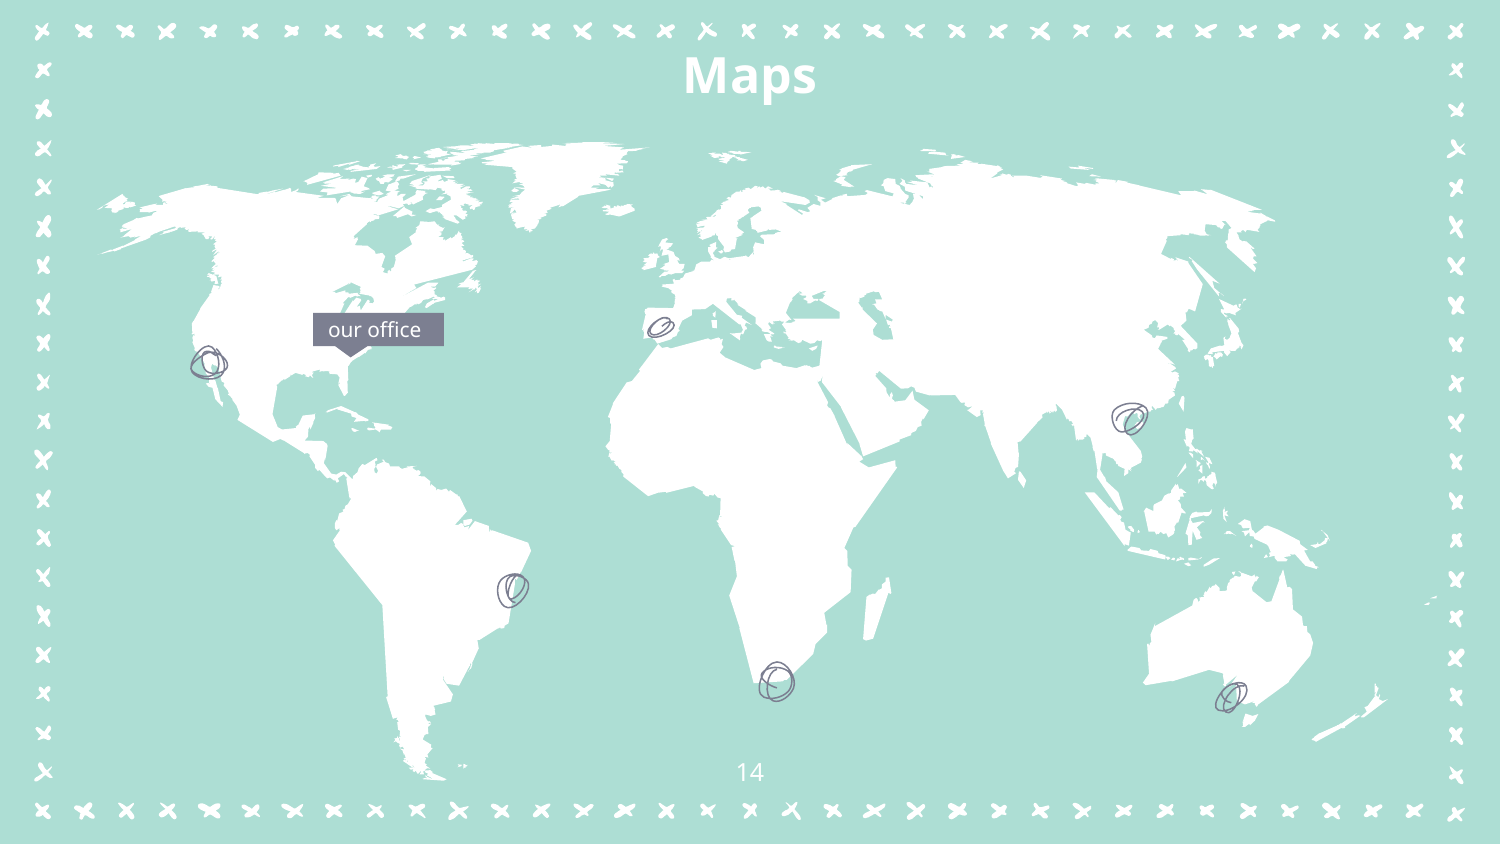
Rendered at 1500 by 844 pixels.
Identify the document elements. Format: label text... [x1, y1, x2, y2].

slide_number ‹#› [0, 741, 1500, 807]
text_box [950, 154, 966, 159]
text_box [1311, 683, 1388, 741]
text_box [332, 160, 381, 172]
title Maps [146, 33, 1354, 119]
text_box [97, 172, 532, 741]
text_box [394, 154, 410, 160]
text_box [1112, 403, 1148, 435]
text_box [605, 159, 1276, 684]
text_box [759, 661, 795, 702]
text_box [920, 148, 949, 156]
text_box [1215, 682, 1247, 713]
text_box [1241, 713, 1259, 727]
text_box [647, 317, 675, 338]
text_box [497, 573, 529, 608]
text_box our office [313, 312, 444, 358]
text_box [1237, 519, 1319, 570]
text_box [190, 345, 228, 380]
text_box [1310, 529, 1330, 548]
text_box [96, 193, 137, 214]
text_box [408, 142, 650, 233]
text_box [1142, 569, 1314, 707]
text_box [387, 164, 406, 170]
text_box [708, 150, 752, 164]
